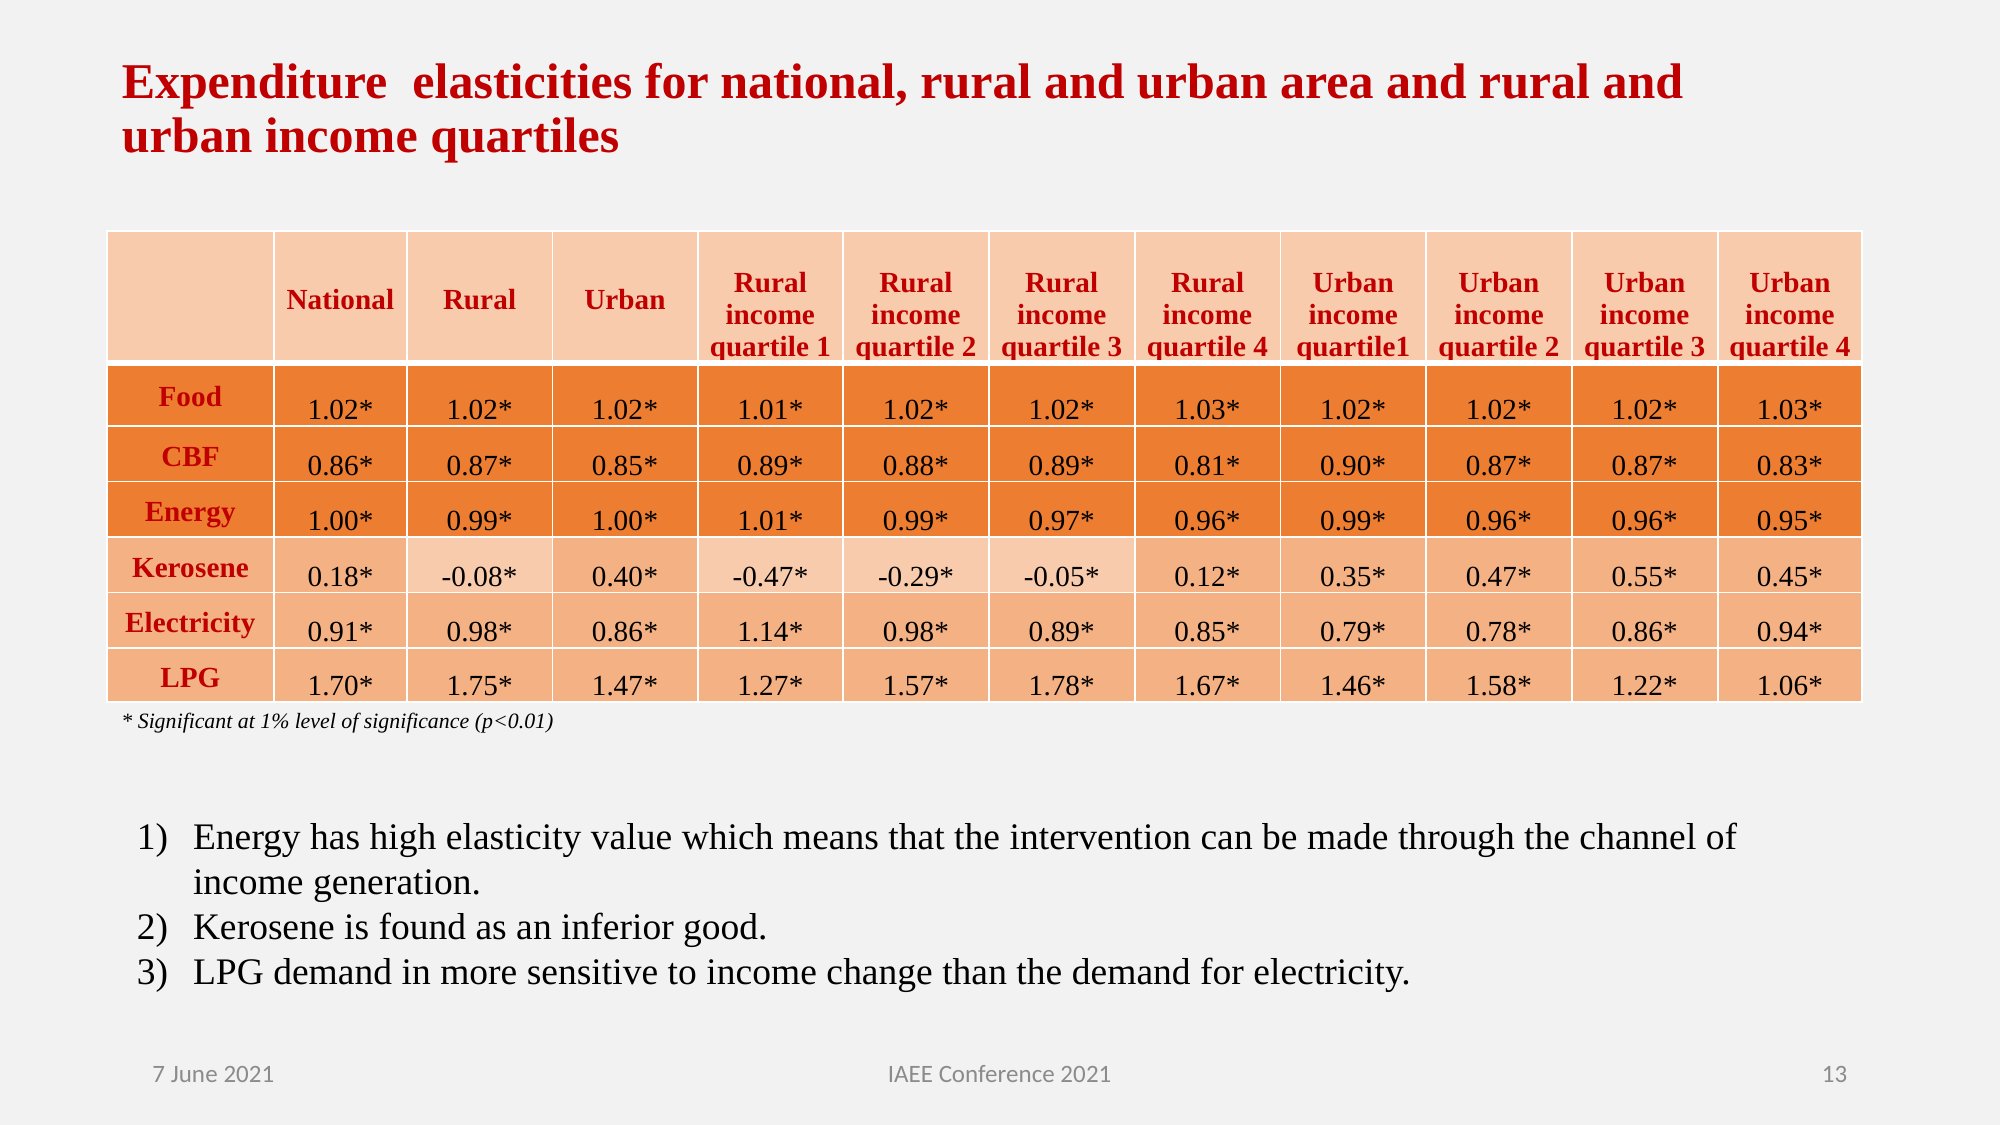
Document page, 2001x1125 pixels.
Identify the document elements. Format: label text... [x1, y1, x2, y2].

table_cell 1.67* [1136, 649, 1280, 701]
table_cell 1.27* [699, 649, 842, 699]
table_cell 1.01* [699, 482, 842, 536]
table_cell 1.03* [1136, 366, 1280, 425]
table_cell -0.47* [699, 538, 842, 592]
table_cell 0.85* [553, 427, 697, 481]
table_header Urban income quartile 2 [1427, 232, 1571, 360]
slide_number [137, 1042, 588, 1103]
title Expenditure elasticities for national, rural and urban area and rural and urban income quartiles [106, 40, 1832, 178]
slide_number 13 [1412, 1042, 1863, 1103]
table_cell -0.29* [844, 538, 988, 592]
table_header Urban [553, 232, 697, 360]
table_header Rural [408, 232, 552, 360]
table_cell 1.14* [699, 593, 842, 647]
table_cell 1.02* [553, 366, 697, 425]
table_cell 1.02* [408, 366, 552, 425]
table_cell 1.02* [1281, 366, 1425, 425]
table_cell -0.08* [408, 538, 552, 592]
table_cell 1.02* [275, 366, 406, 425]
text_box Energy has high elasticity value which means that the intervention can be made through the channel of income generation. Kerosene is found as an inferior good. LPG demand in more sensitive to income change than the demand for electricity. [122, 805, 1848, 1000]
table_cell Kerosene [108, 538, 273, 592]
table_cell 0.18* [275, 538, 406, 592]
table_cell 0.98* [408, 593, 552, 647]
table_cell 0.96* [1136, 482, 1280, 536]
table_cell 0.98* [844, 593, 988, 647]
table_cell 0.99* [1281, 482, 1425, 536]
text_box * Significant at 1% level of significance (p<0.01) [106, 699, 1107, 741]
table_cell 0.87* [408, 427, 552, 481]
table_cell 1.02* [1573, 366, 1717, 425]
table_cell 0.86* [553, 593, 697, 647]
table_cell 0.86* [1573, 593, 1717, 647]
table_cell 0.99* [844, 482, 988, 536]
table_cell 0.97* [990, 482, 1134, 536]
table_cell 0.91* [275, 593, 406, 647]
table_cell 0.83* [1719, 427, 1861, 481]
table_cell 1.75* [408, 649, 552, 699]
table_cell 1.02* [1427, 366, 1571, 425]
table_cell Energy [108, 482, 273, 536]
table_cell Electricity [108, 593, 273, 647]
table_cell 0.96* [1427, 482, 1571, 536]
table_cell 0.94* [1719, 593, 1861, 647]
table_cell 0.88* [844, 427, 988, 481]
table_cell 0.55* [1573, 538, 1717, 592]
table_cell 1.03* [1719, 366, 1861, 425]
table_cell 1.58* [1427, 649, 1571, 701]
table_cell 1.57* [844, 649, 988, 699]
table_header [108, 232, 273, 360]
table_header Urban income quartile 3 [1573, 232, 1717, 360]
table_cell 1.78* [990, 649, 1134, 701]
table_cell 1.47* [553, 649, 697, 699]
table_cell 0.85* [1136, 593, 1280, 647]
table_header Urban income quartile 4 [1719, 232, 1861, 360]
table_cell Food [108, 366, 273, 425]
table_cell 0.47* [1427, 538, 1571, 592]
table_cell 0.12* [1136, 538, 1280, 592]
table_cell 0.79* [1281, 593, 1425, 647]
table_cell 0.95* [1719, 482, 1861, 536]
table_cell LPG [108, 649, 273, 699]
table_cell 1.02* [844, 366, 988, 425]
table_cell -0.05* [990, 538, 1134, 592]
table_header Rural income quartile 3 [990, 232, 1134, 360]
table_cell 1.70* [275, 649, 406, 699]
table_cell 0.89* [990, 593, 1134, 647]
table_header Rural income quartile 1 [699, 232, 842, 360]
table_cell 0.89* [990, 427, 1134, 481]
footer IAEE Conference 2021 [662, 1042, 1338, 1103]
table_cell 1.06* [1719, 649, 1861, 701]
table_cell 0.40* [553, 538, 697, 592]
table_cell 1.00* [553, 482, 697, 536]
table_cell 0.81* [1136, 427, 1280, 481]
table_cell 0.89* [699, 427, 842, 481]
table_header Rural income quartile 4 [1136, 232, 1280, 360]
table_cell 0.87* [1573, 427, 1717, 481]
table_cell 1.02* [990, 366, 1134, 425]
table_cell CBF [108, 427, 273, 481]
table_cell 0.87* [1427, 427, 1571, 481]
table_cell 0.45* [1719, 538, 1861, 592]
table_cell 0.96* [1573, 482, 1717, 536]
table_cell 0.90* [1281, 427, 1425, 481]
table_cell 0.35* [1281, 538, 1425, 592]
table_cell 1.22* [1573, 649, 1717, 701]
table_cell 1.46* [1281, 649, 1425, 701]
table_header Urban income quartile1 [1281, 232, 1425, 360]
table_cell 1.01* [699, 366, 842, 425]
table_cell 0.86* [275, 427, 406, 481]
table_cell 0.78* [1427, 593, 1571, 647]
table_header Rural income quartile 2 [844, 232, 988, 360]
table_cell 0.99* [408, 482, 552, 536]
table_header National [275, 232, 406, 360]
table_cell 1.00* [275, 482, 406, 536]
